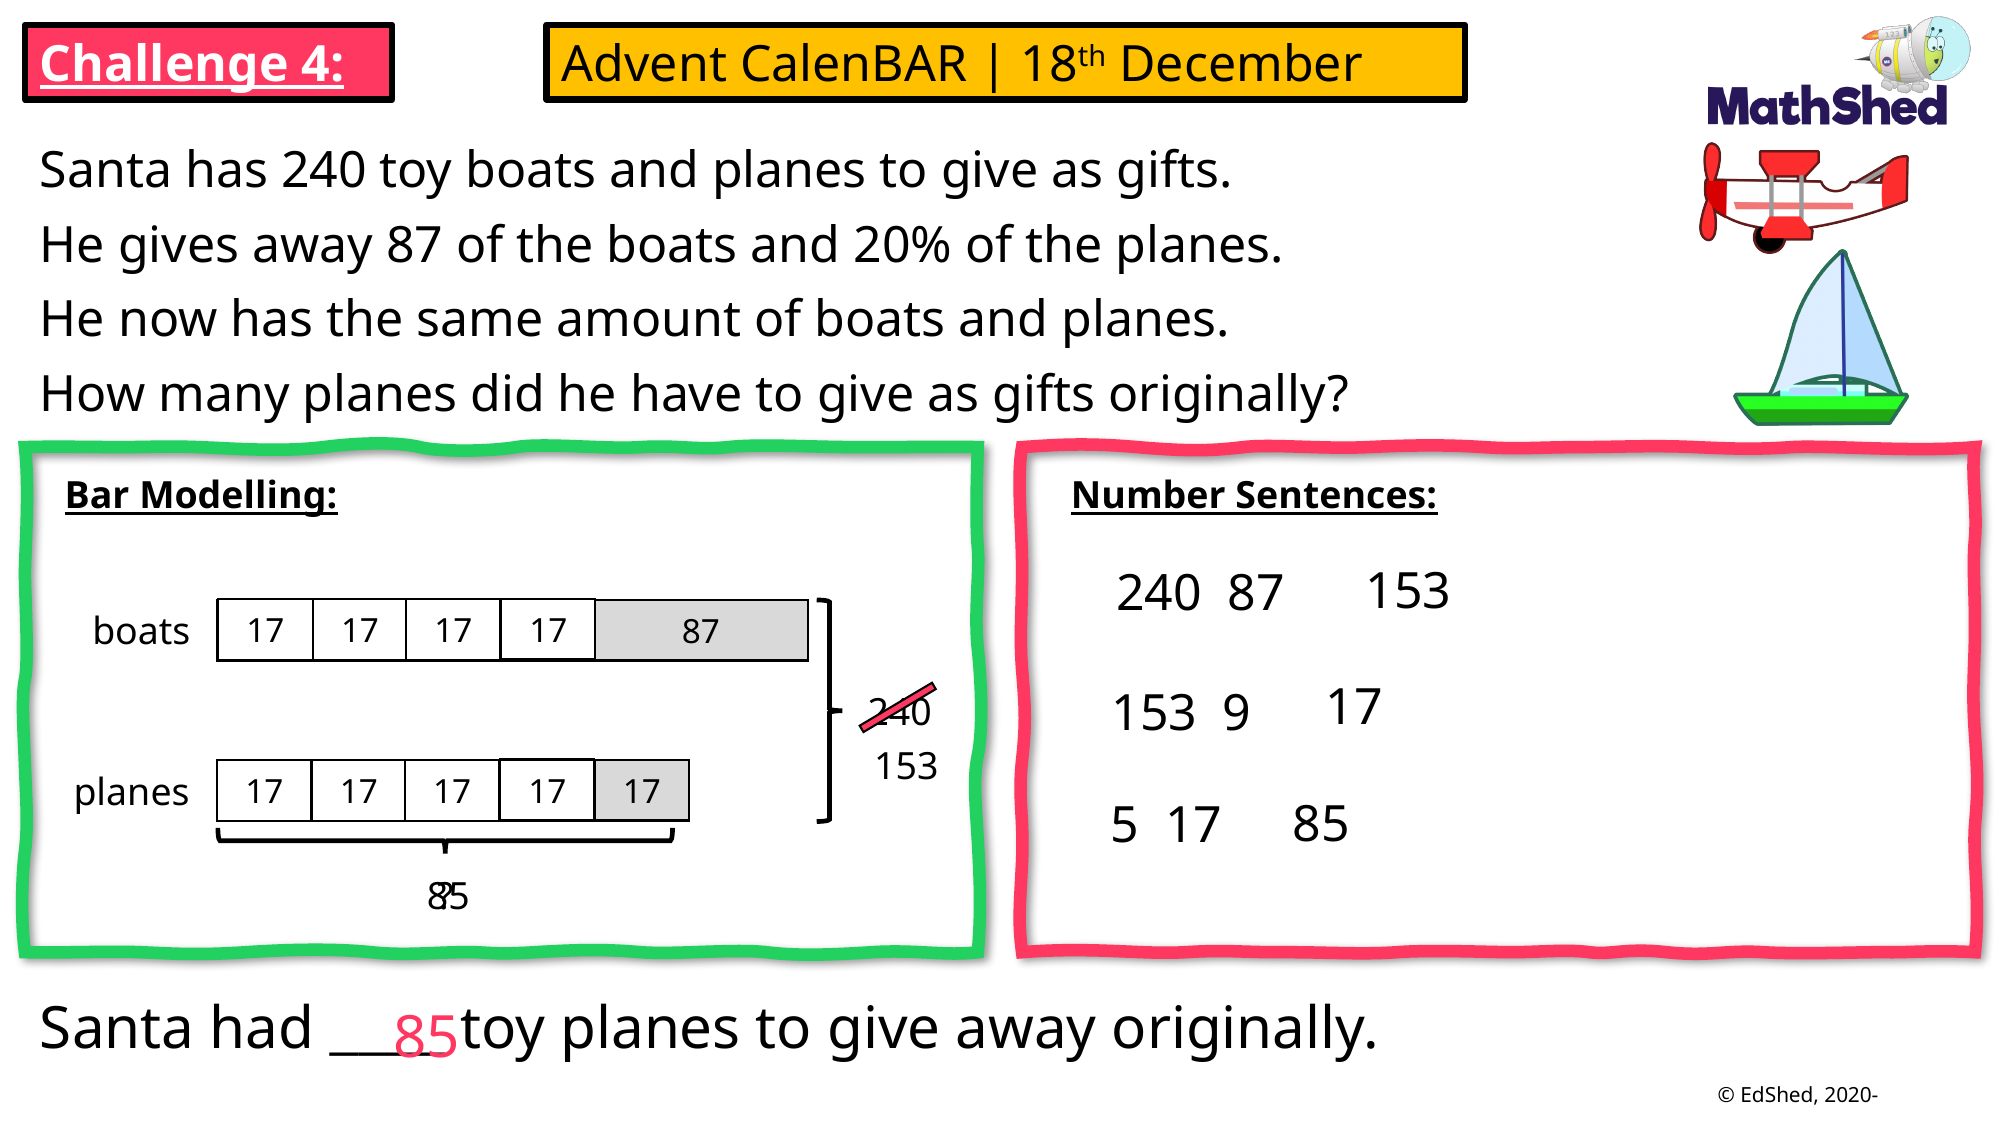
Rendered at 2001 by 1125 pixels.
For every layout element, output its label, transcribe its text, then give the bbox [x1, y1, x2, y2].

text_box boats [77, 599, 206, 660]
text_box 87 [593, 599, 809, 662]
text_box 153 [859, 734, 954, 795]
text_box [1018, 443, 1979, 955]
text_box 17 [405, 598, 501, 661]
text_box Santa has 240 toy boats and planes to give as gifts. He gives away 87 of the boats and 20% of the planes. He now has the same amount of boats and planes. How many planes did he have to give as gifts originally? [24, 136, 1703, 451]
text_box 17 [312, 598, 405, 661]
text_box Challenge 4: [24, 24, 393, 100]
text_box 17 [404, 759, 500, 822]
text_box [858, 681, 938, 734]
text_box 17 [499, 758, 595, 821]
picture [1699, 142, 1909, 426]
text_box 17 [216, 759, 311, 822]
text_box 17 [594, 759, 690, 821]
text_box [217, 827, 674, 854]
text_box [816, 599, 843, 823]
picture [1708, 0, 1975, 125]
text_box planes [58, 760, 205, 821]
text_box Santa had ____ toy planes to give away originally. [24, 973, 1883, 1086]
text_box 240 [852, 680, 947, 741]
text_box 17 [500, 598, 596, 660]
text_box © EdShed, 2020- [1702, 1077, 2000, 1123]
text_box [21, 442, 983, 956]
text_box Bar Modelling: [49, 464, 353, 524]
text_box 85 [412, 864, 485, 925]
subtitle Advent CalenBAR | 18th December [546, 24, 1465, 100]
text_box 17 [311, 759, 404, 822]
text_box 17 [217, 598, 312, 661]
text_box 85 [357, 957, 497, 1077]
